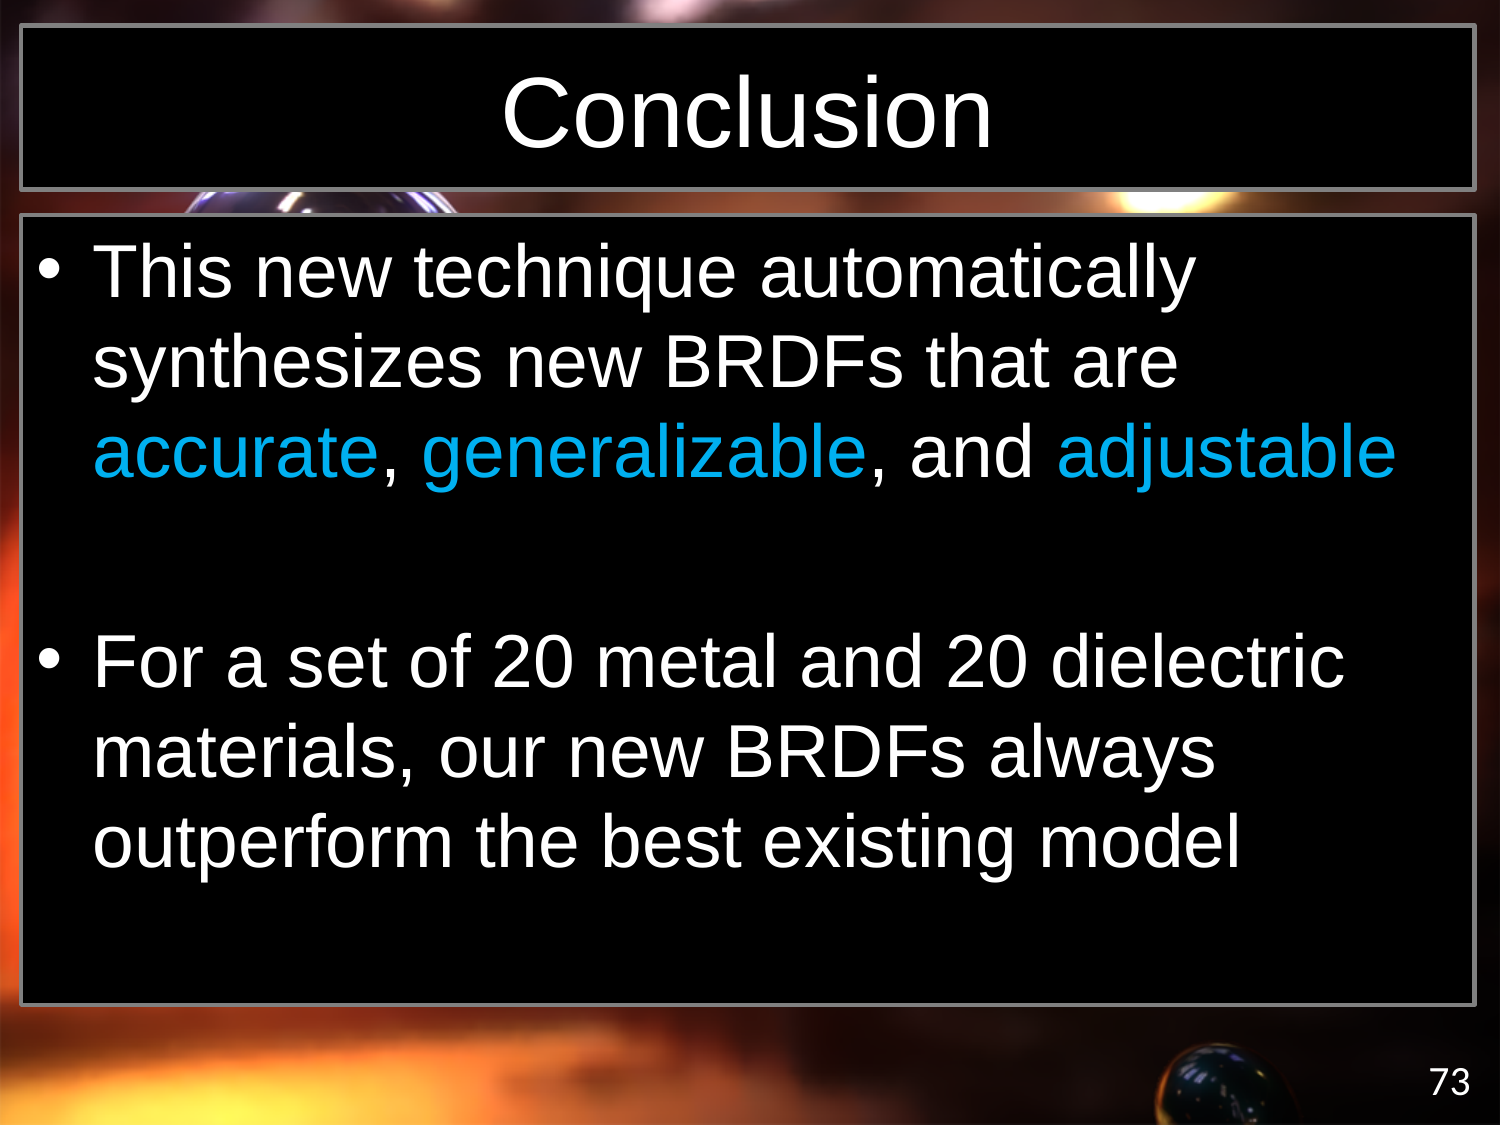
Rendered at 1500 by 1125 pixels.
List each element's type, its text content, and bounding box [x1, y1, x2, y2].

picture [0, 0, 1500, 1125]
title Conclusion [19, 23, 1477, 192]
list This new technique automatically synthesizes new BRDFs that are accurate, generalizable, and adjustable For a set of 20 metal and 20 dielectric materials, our new BRDFs always outperform the best existing model [19, 213, 1477, 1007]
slide_number 73 [1135, 1048, 1486, 1109]
